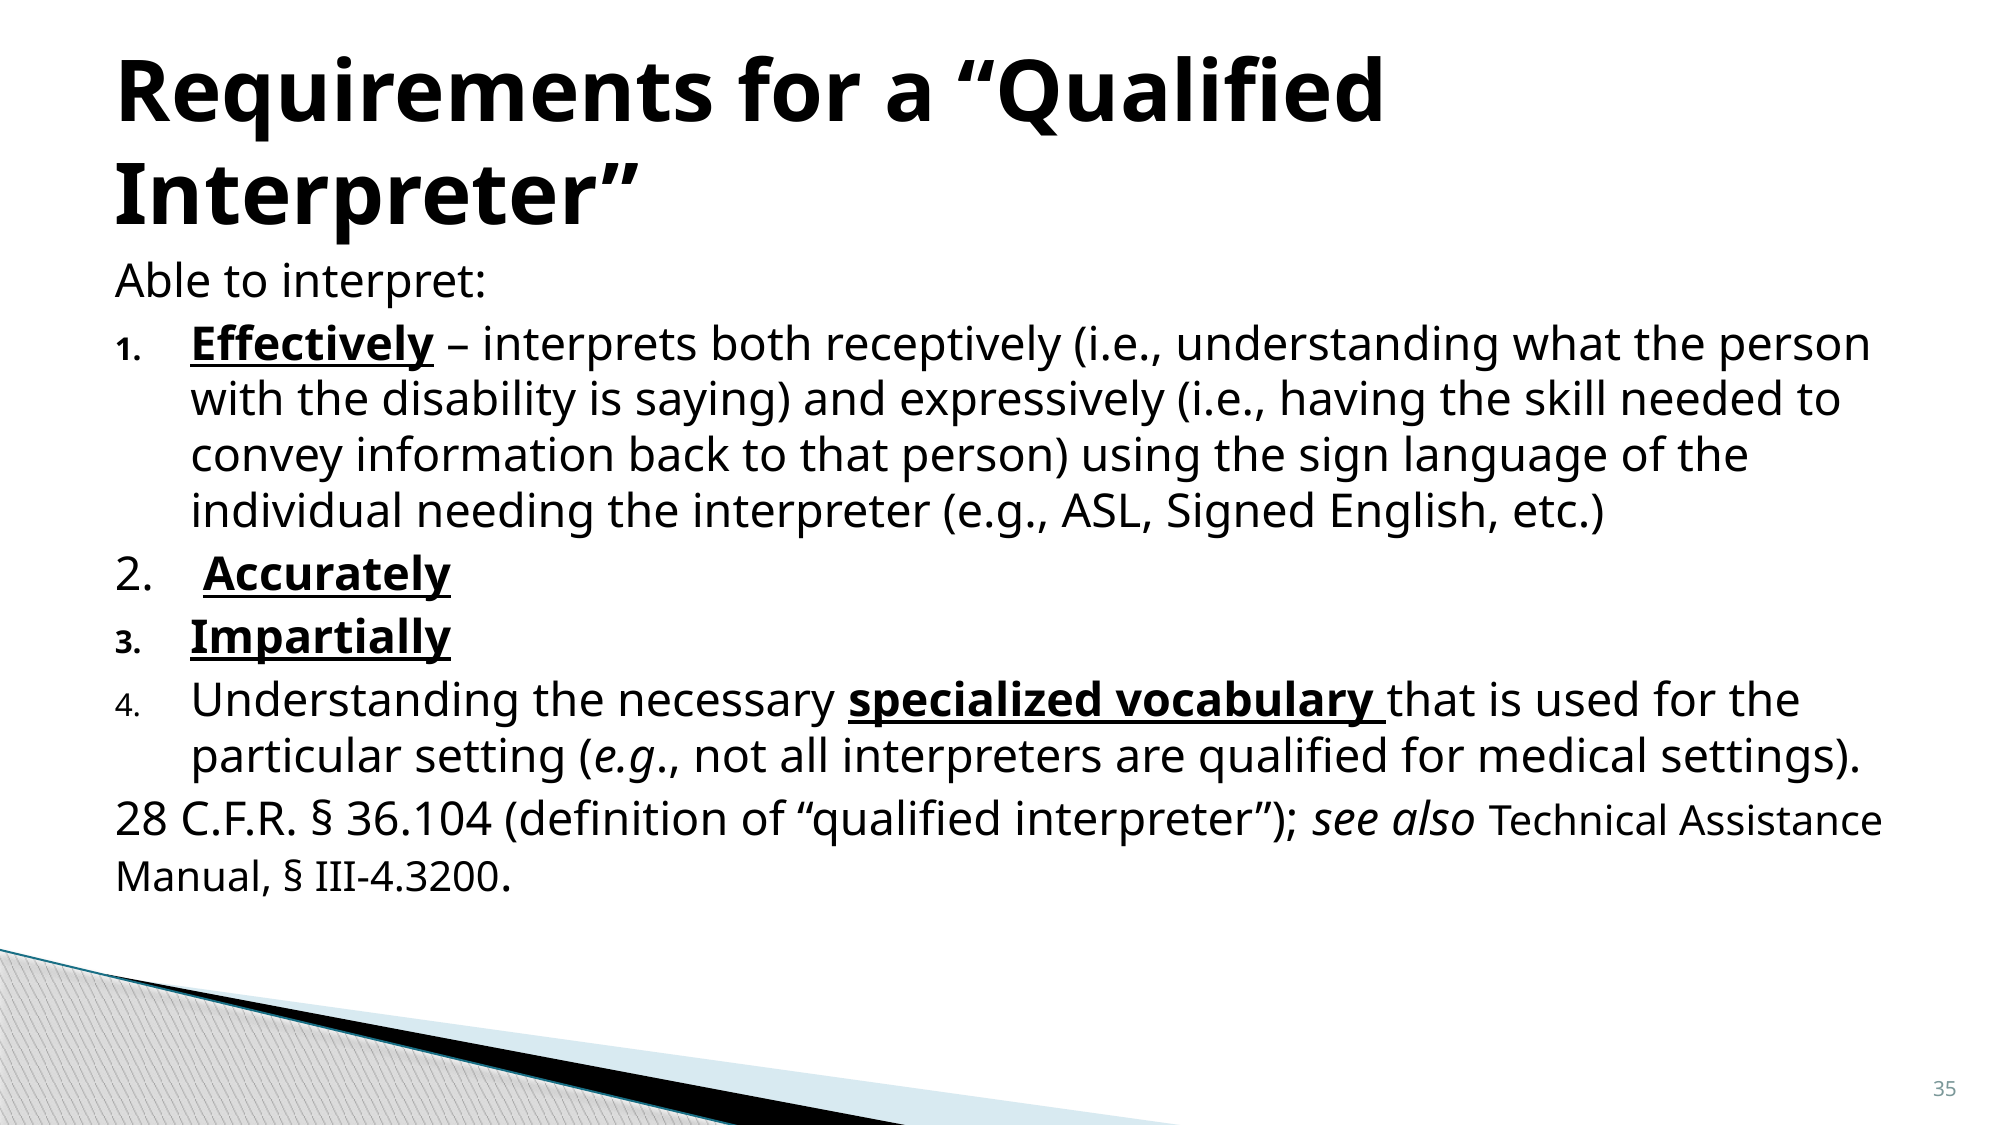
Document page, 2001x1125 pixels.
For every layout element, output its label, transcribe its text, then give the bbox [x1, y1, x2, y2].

list Able to interpret: Effectively – interprets both receptively (i.e., understanding what the person with the disability is saying) and expressively (i.e., having the skill needed to convey information back to that person) using the sign language of the individual needing the interpreter (e.g., ASL, Signed English, etc.) 2. Accurately Impartially Understanding the necessary specialized vocabulary that is used for the particular setting (e.g., not all interpreters are qualified for medical settings). 28 C.F.R. § 36.104 (definition of “qualified interpreter”); see also Technical Assistance Manual, § III‑4.3200. [99, 243, 1900, 986]
slide_number 35 [1891, 1051, 1972, 1112]
title Requirements for a “Qualified Interpreter” [99, 45, 1900, 233]
